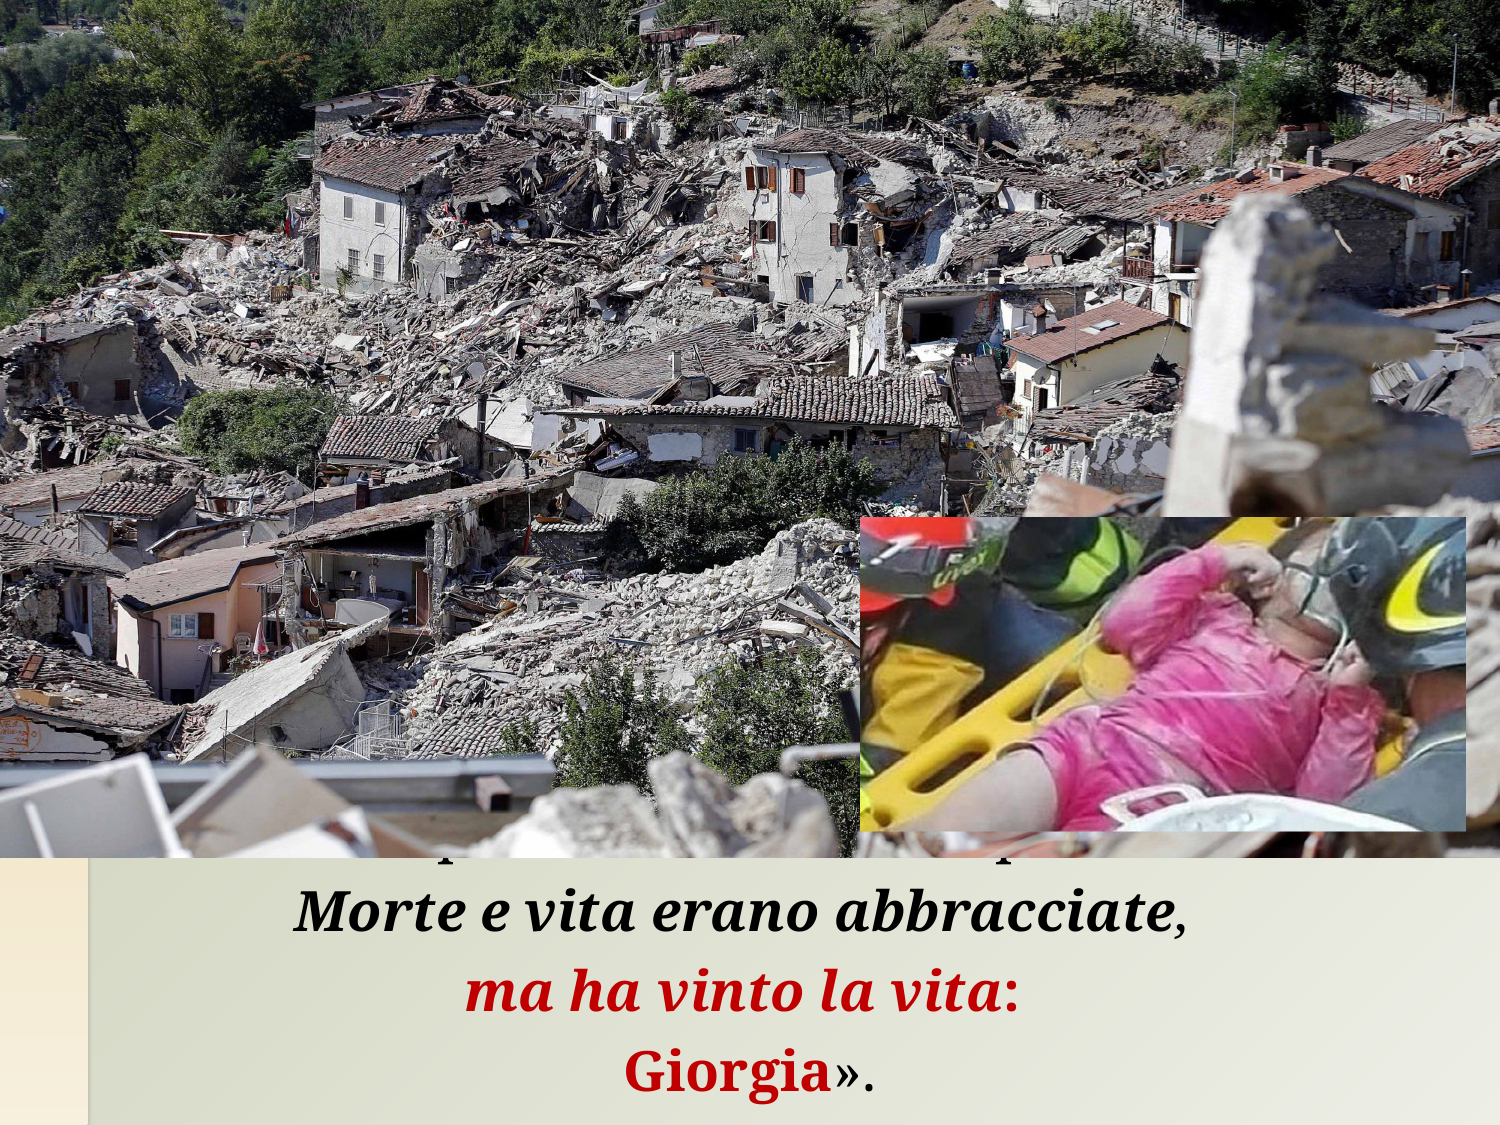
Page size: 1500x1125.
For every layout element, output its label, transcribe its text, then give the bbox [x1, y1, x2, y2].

list Durante l’omelia, per le esequie celebrate nella palestra adiacente all’ospedale “Mazzoni” di Ascoli, il monsignor Giovanni D’Ercole, vescovo di Ascoli Piceno, ha ricordato le due sorelline: «La più grande, Giulia, purtroppo morta, ma ritrovata in una posizione protettiva su Giorgia, una bimbetta di scarsi cinque anni, che sembrava spaesata con la bocca piena di macerie. Morte e vita erano abbracciate, ma ha vinto la vita: Giorgia». [0, 866, 1500, 1125]
picture [0, 0, 1500, 859]
